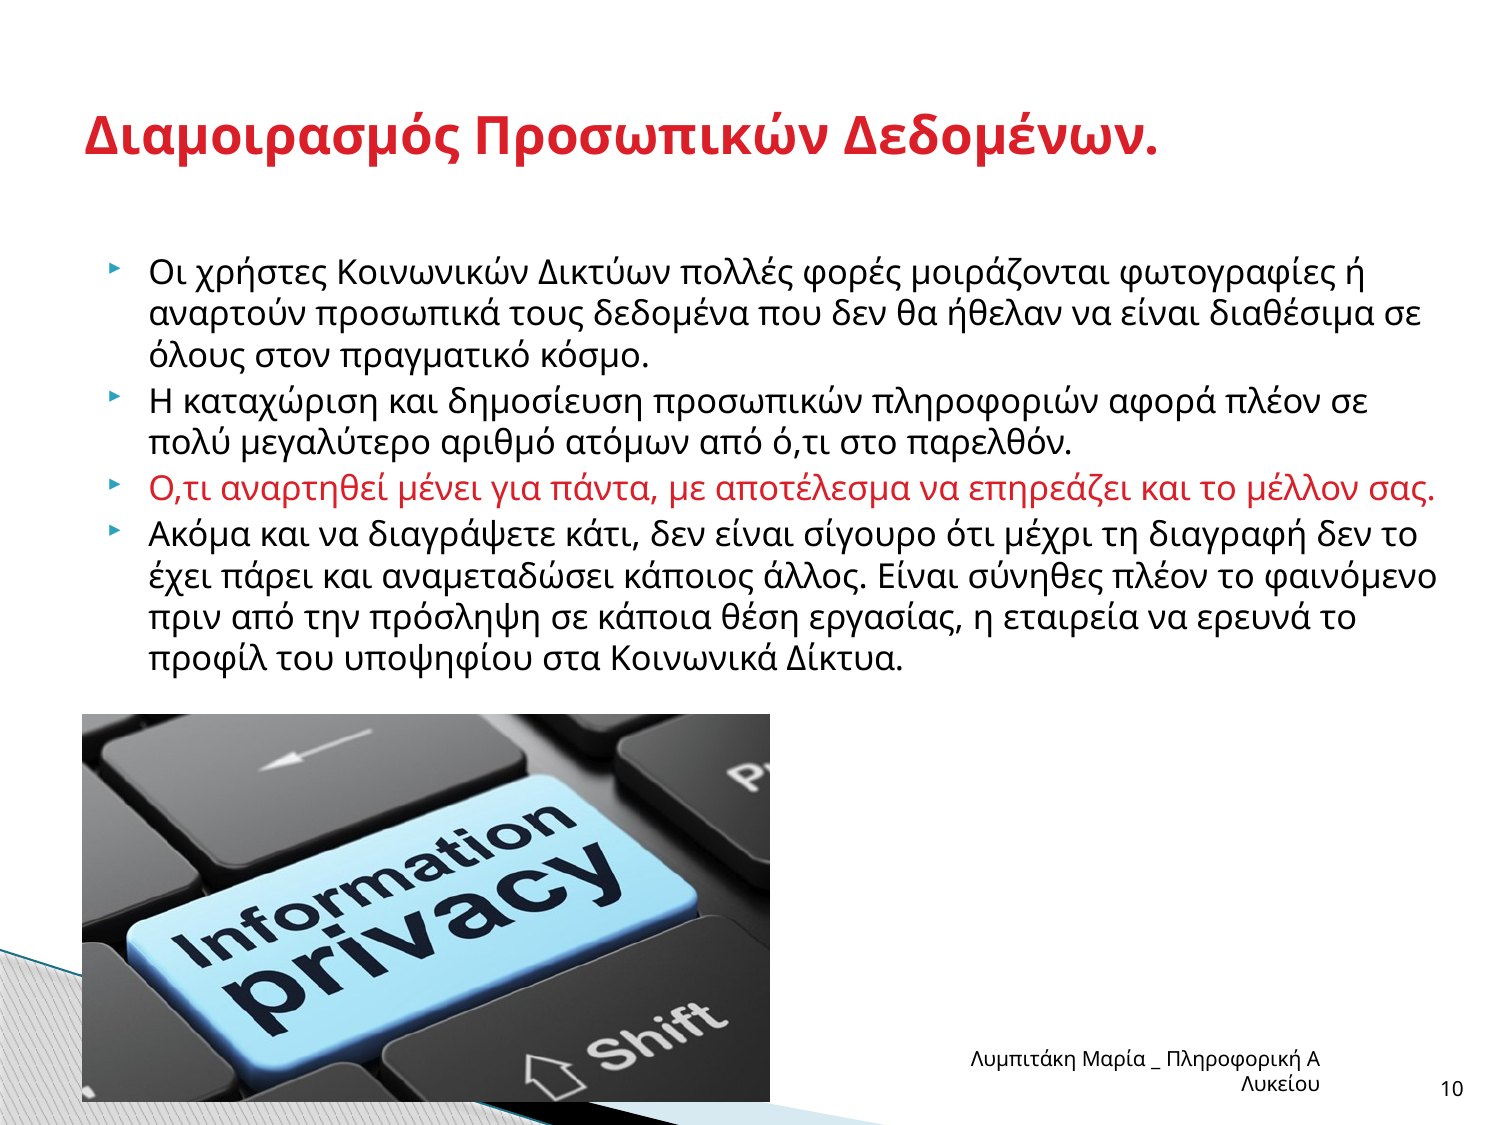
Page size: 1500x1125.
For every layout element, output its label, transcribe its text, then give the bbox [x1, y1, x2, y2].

title Διαμοιρασμός Προσωπικών Δεδομένων. [70, 93, 1421, 237]
picture [81, 714, 770, 1102]
list Οι χρήστες Κοινωνικών Δικτύων πολλές φορές μοιράζονται φωτογραφίες ή αναρτούν προσωπικά τους δεδομένα που δεν θα ήθελαν να είναι διαθέσιμα σε όλους στον πραγματικό κόσμο. Η καταχώριση και δημοσίευση προσωπικών πληροφοριών αφορά πλέον σε πολύ μεγαλύτερο αριθμό ατόμων από ό,τι στο παρελθόν. Ο,τι αναρτηθεί μένει για πάντα, με αποτέλεσμα να επηρεάζει και το μέλλον σας. Ακόμα και να διαγράψετε κάτι, δεν είναι σίγουρο ότι μέχρι τη διαγραφή δεν το έχει πάρει και αναμεταδώσει κάποιος άλλος. Είναι σύνηθες πλέον το φαινόμενο πριν από την πρόσληψη σε κάποια θέση εργασίας, η εταιρεία να ερευνά το προφίλ του υποψηφίου στα Κοινωνικά Δίκτυα. [75, 243, 1465, 704]
footer Λυμπιτάκη Μαρία _ Πληροφορική Α Λυκείου [949, 1042, 1335, 1103]
slide_number 10 [1418, 1051, 1479, 1112]
